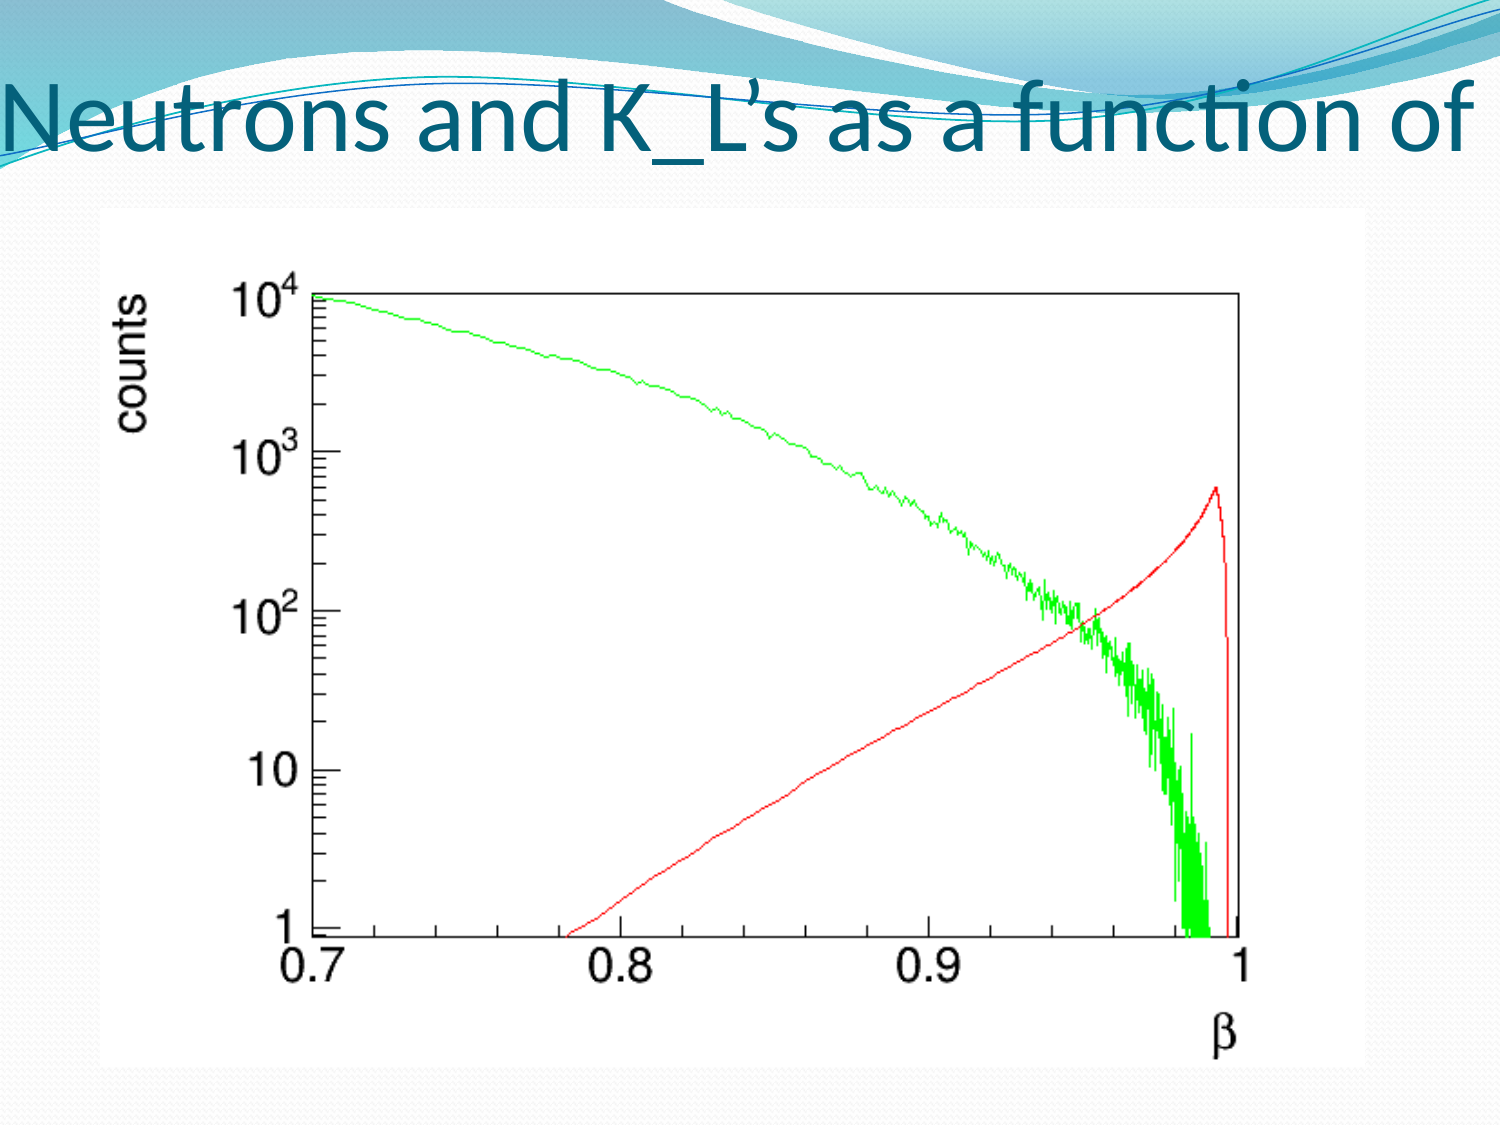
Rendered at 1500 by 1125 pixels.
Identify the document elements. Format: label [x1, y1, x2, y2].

list [100, 207, 1365, 1067]
